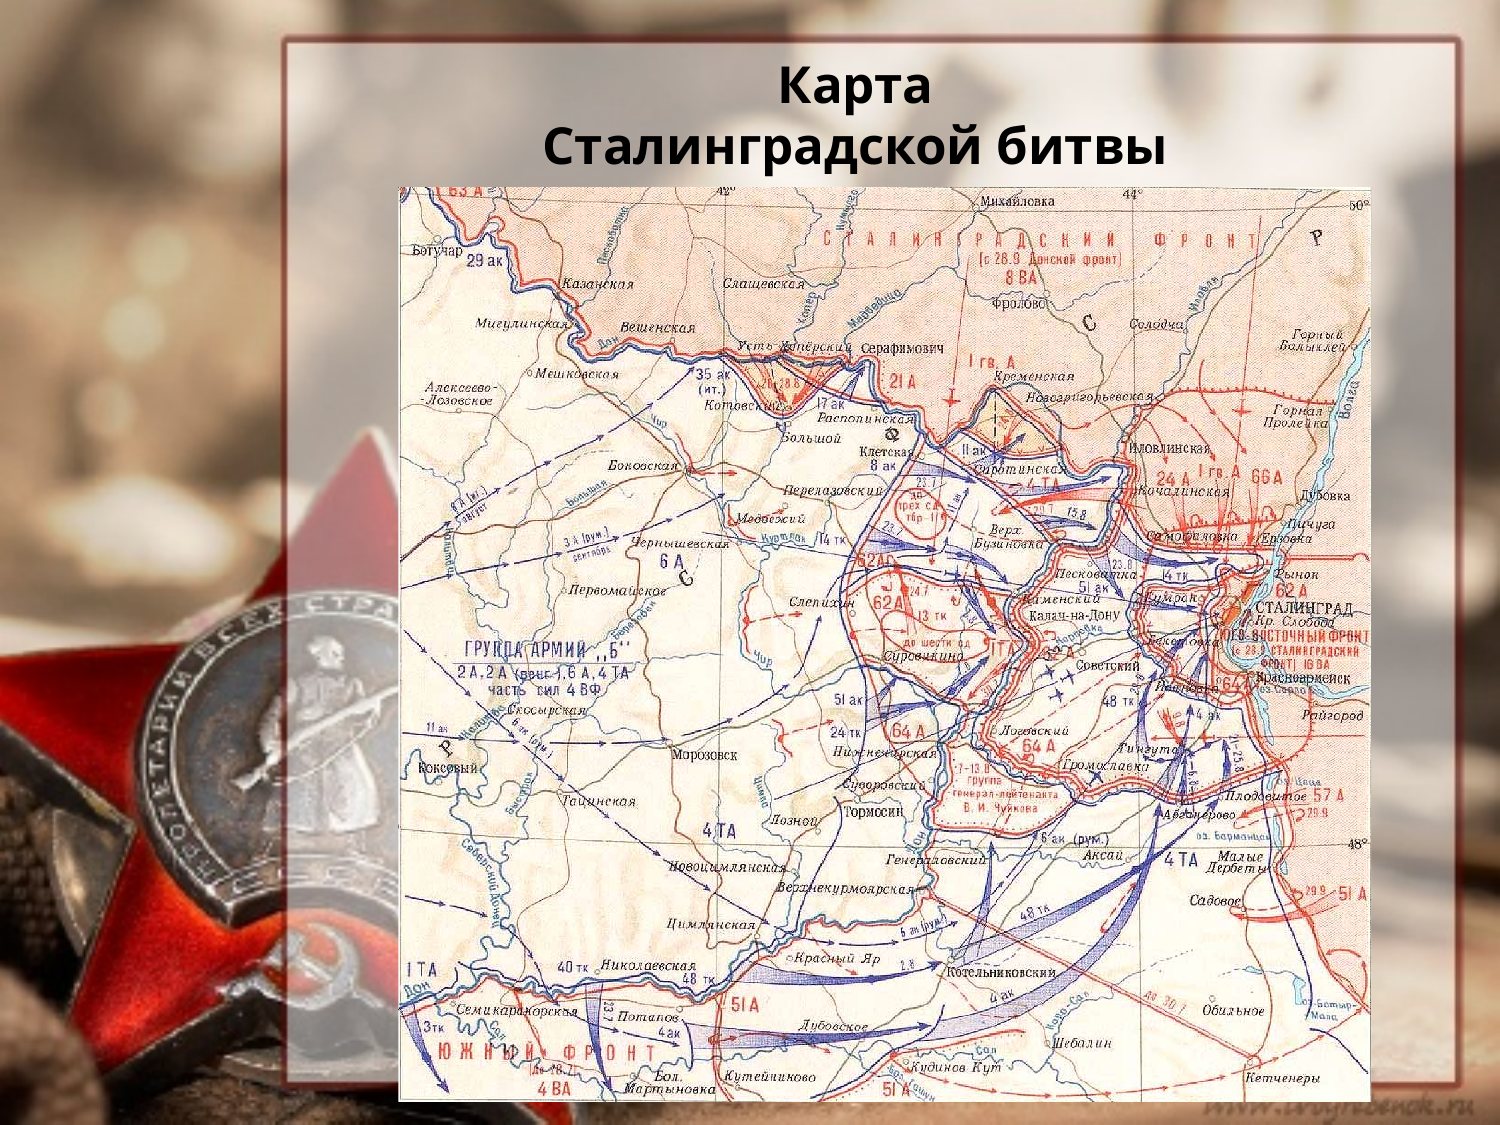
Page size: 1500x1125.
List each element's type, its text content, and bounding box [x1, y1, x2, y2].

picture [0, 0, 1500, 1125]
title Карта Сталинградской битвы [246, 45, 1466, 258]
